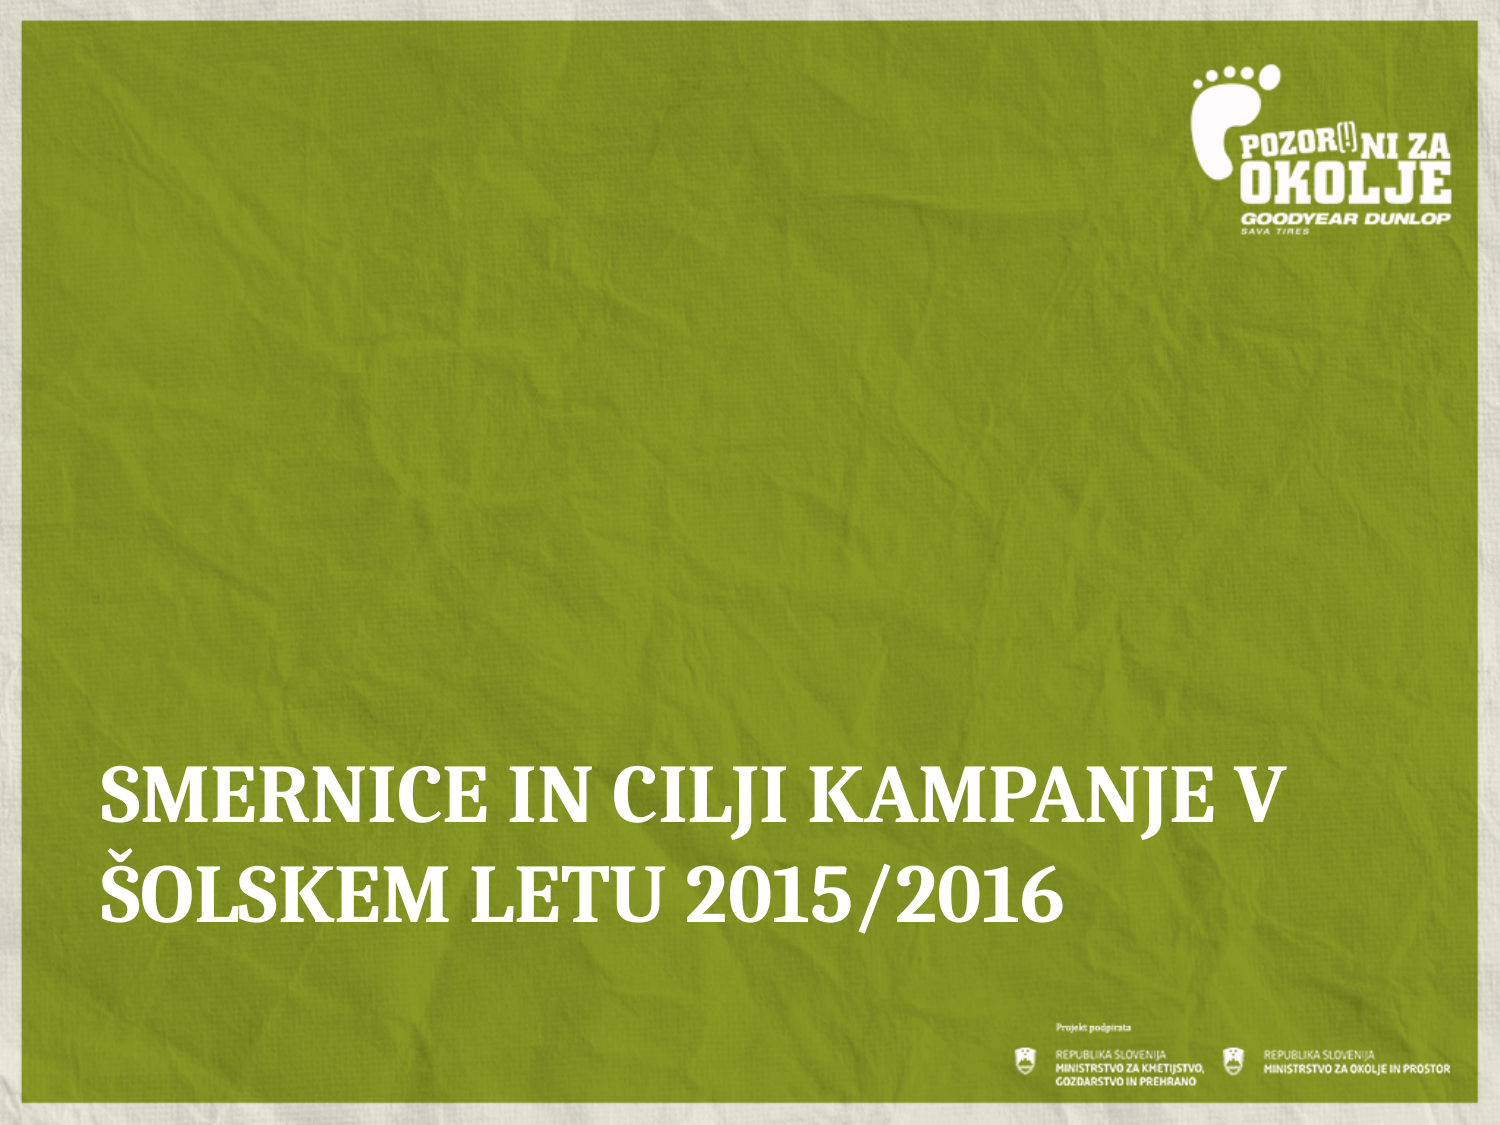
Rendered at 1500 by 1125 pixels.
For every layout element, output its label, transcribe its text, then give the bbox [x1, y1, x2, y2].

picture [0, 0, 1500, 1125]
title Smernice in cilji kampanje v šolskem letu 2015/2016 [86, 156, 1394, 947]
